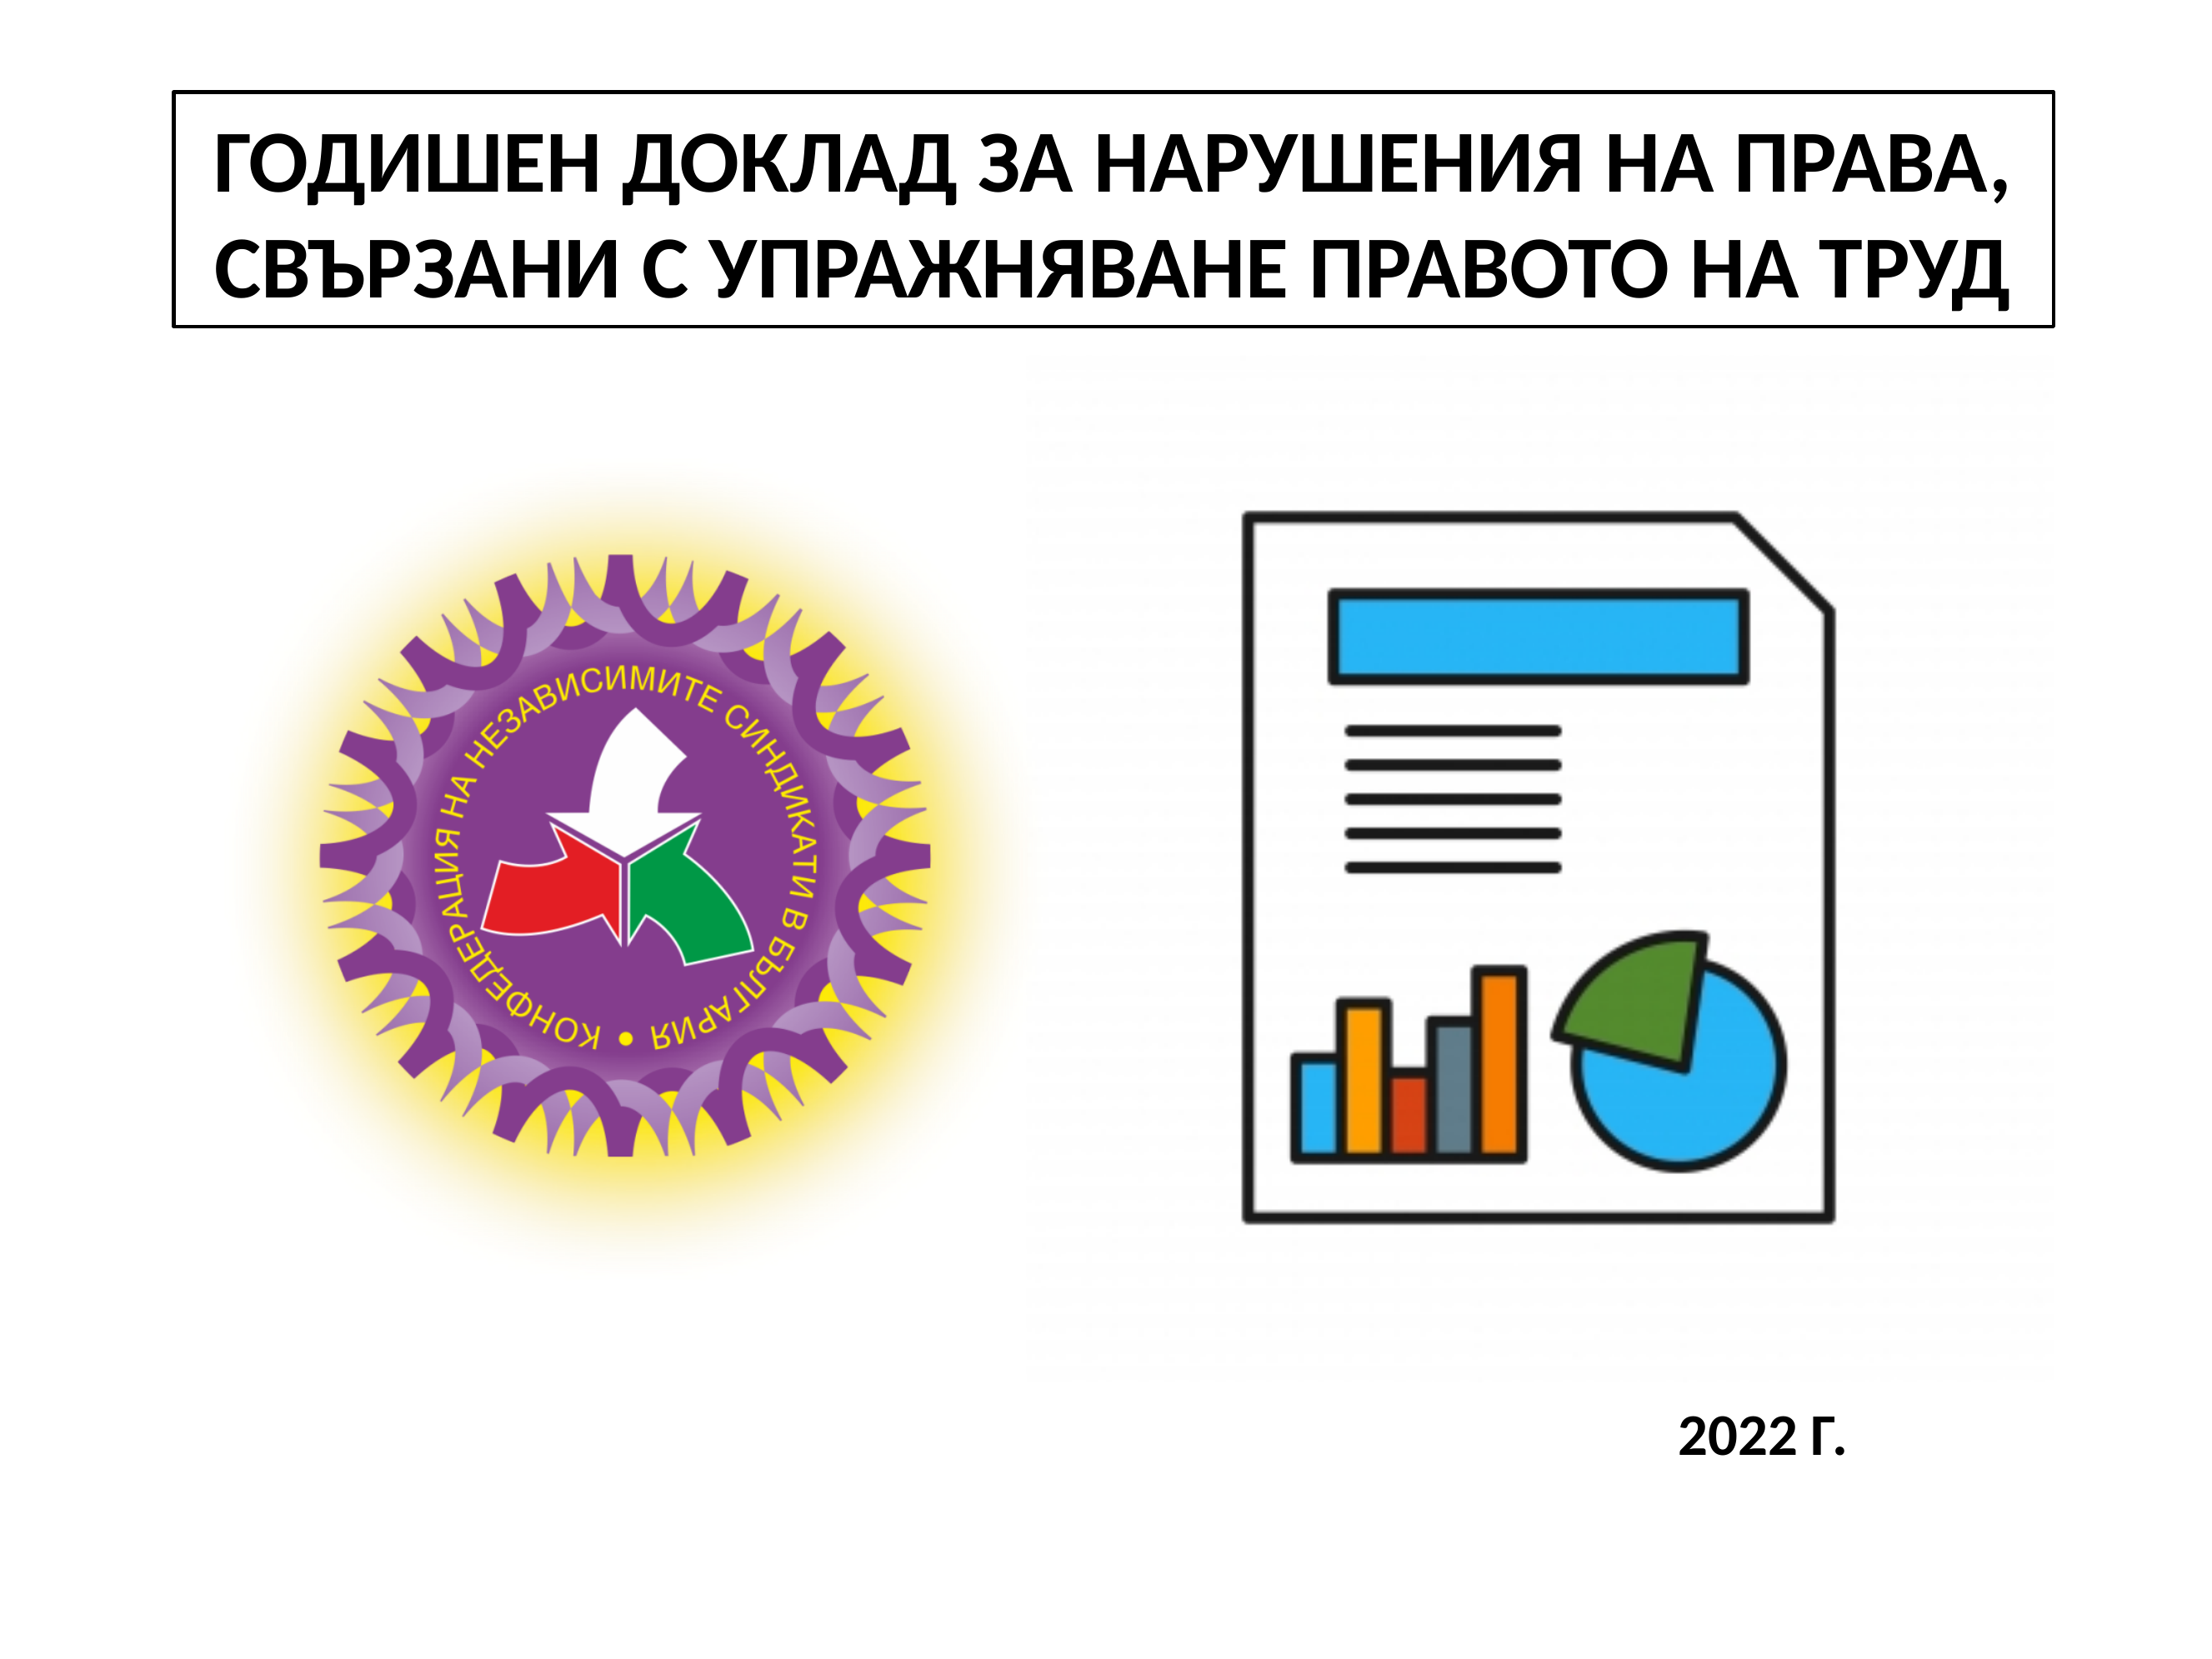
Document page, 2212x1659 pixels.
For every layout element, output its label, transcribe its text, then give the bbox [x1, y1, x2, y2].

text_box 2022 Г. [1656, 1389, 2008, 1478]
text_box ГОДИШЕН ДОКЛАД ЗА НАРУШЕНИЯ НА ПРАВА, СВЪРЗАНИ С УПРАЖНЯВАНЕ ПРАВОТО НА ТРУД [172, 90, 2055, 328]
picture [202, 355, 2054, 1382]
